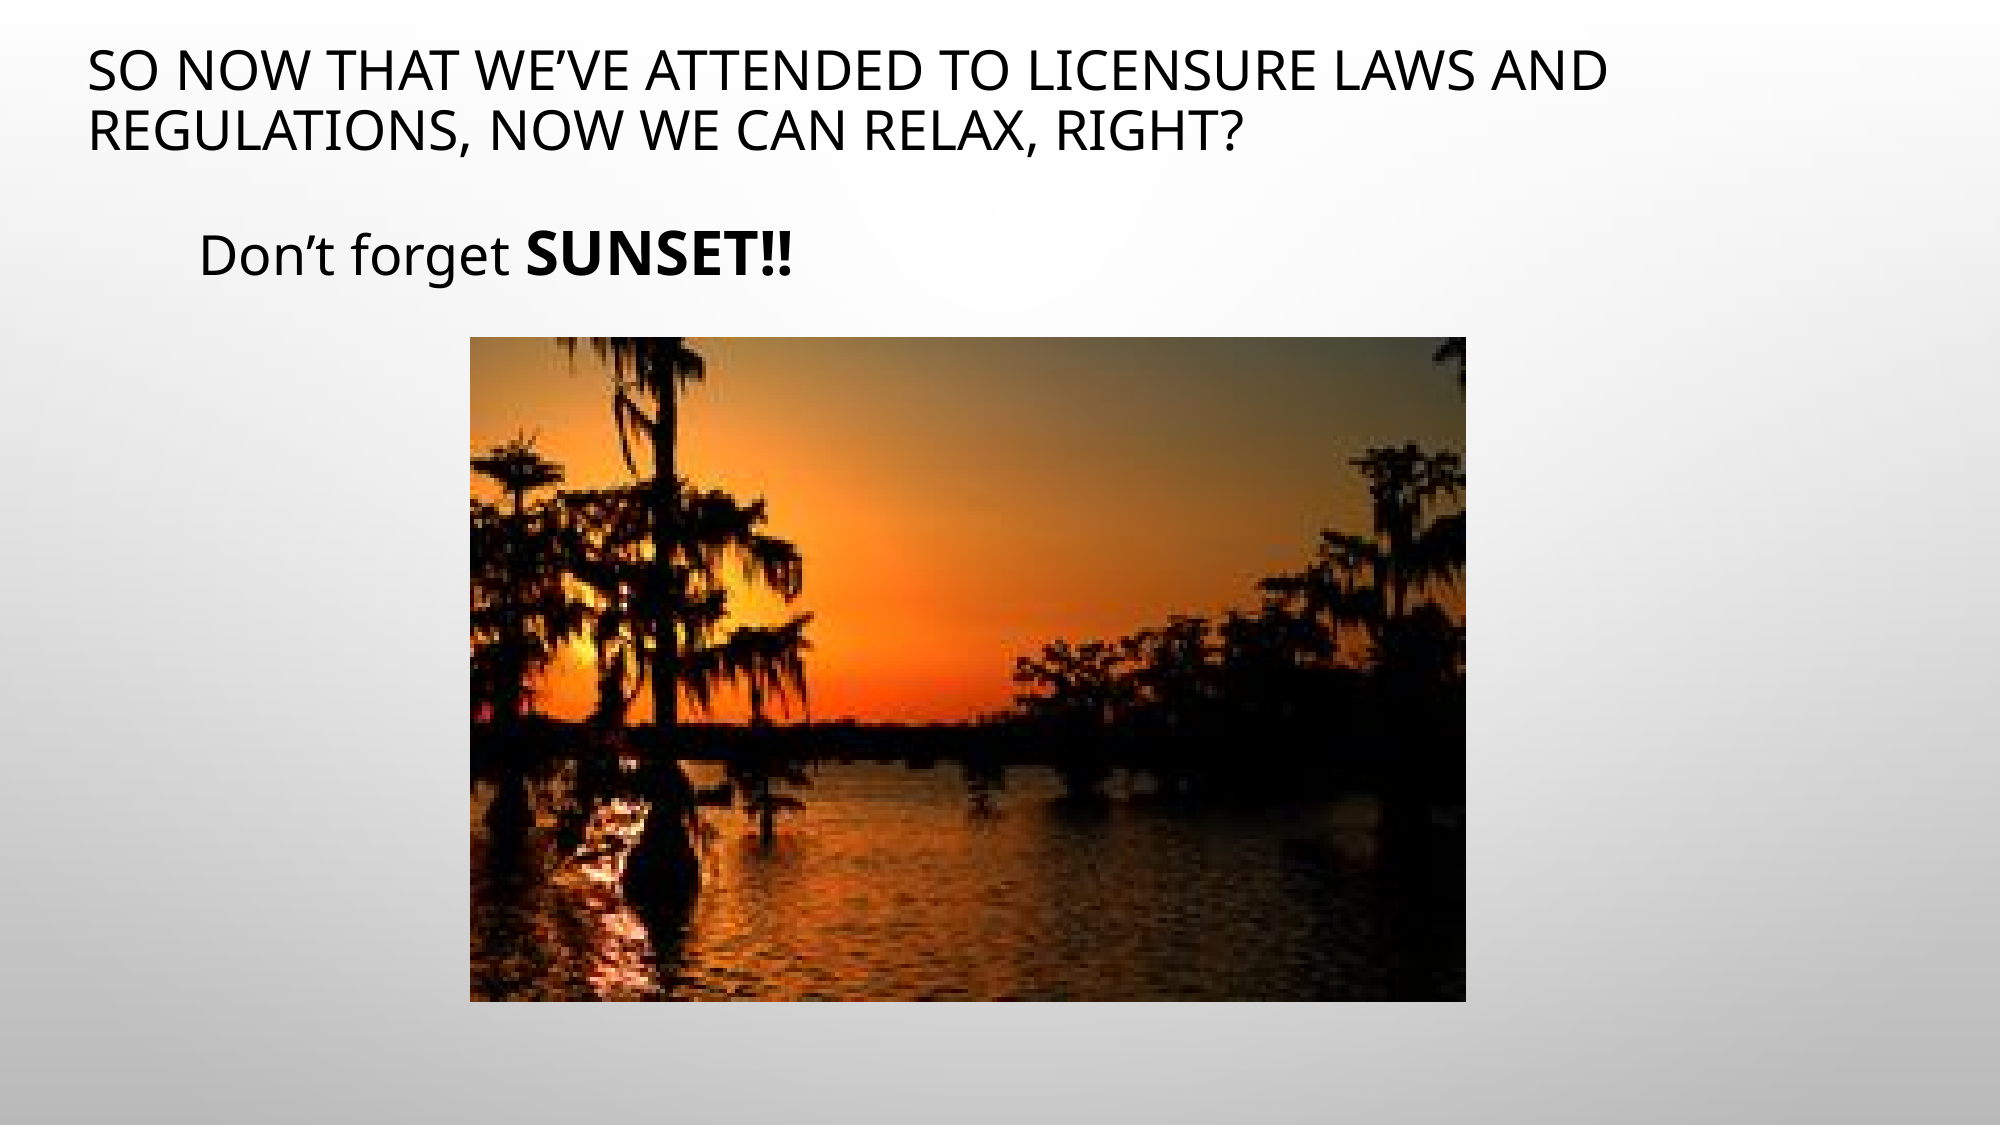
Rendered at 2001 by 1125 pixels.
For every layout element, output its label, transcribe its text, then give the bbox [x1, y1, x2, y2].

title So now that we’ve attended to Licensure Laws and Regulations, Now We Can Relax, Right? Don’t forget SunseT!! [72, 34, 2000, 297]
picture [0, 0, 2000, 1125]
